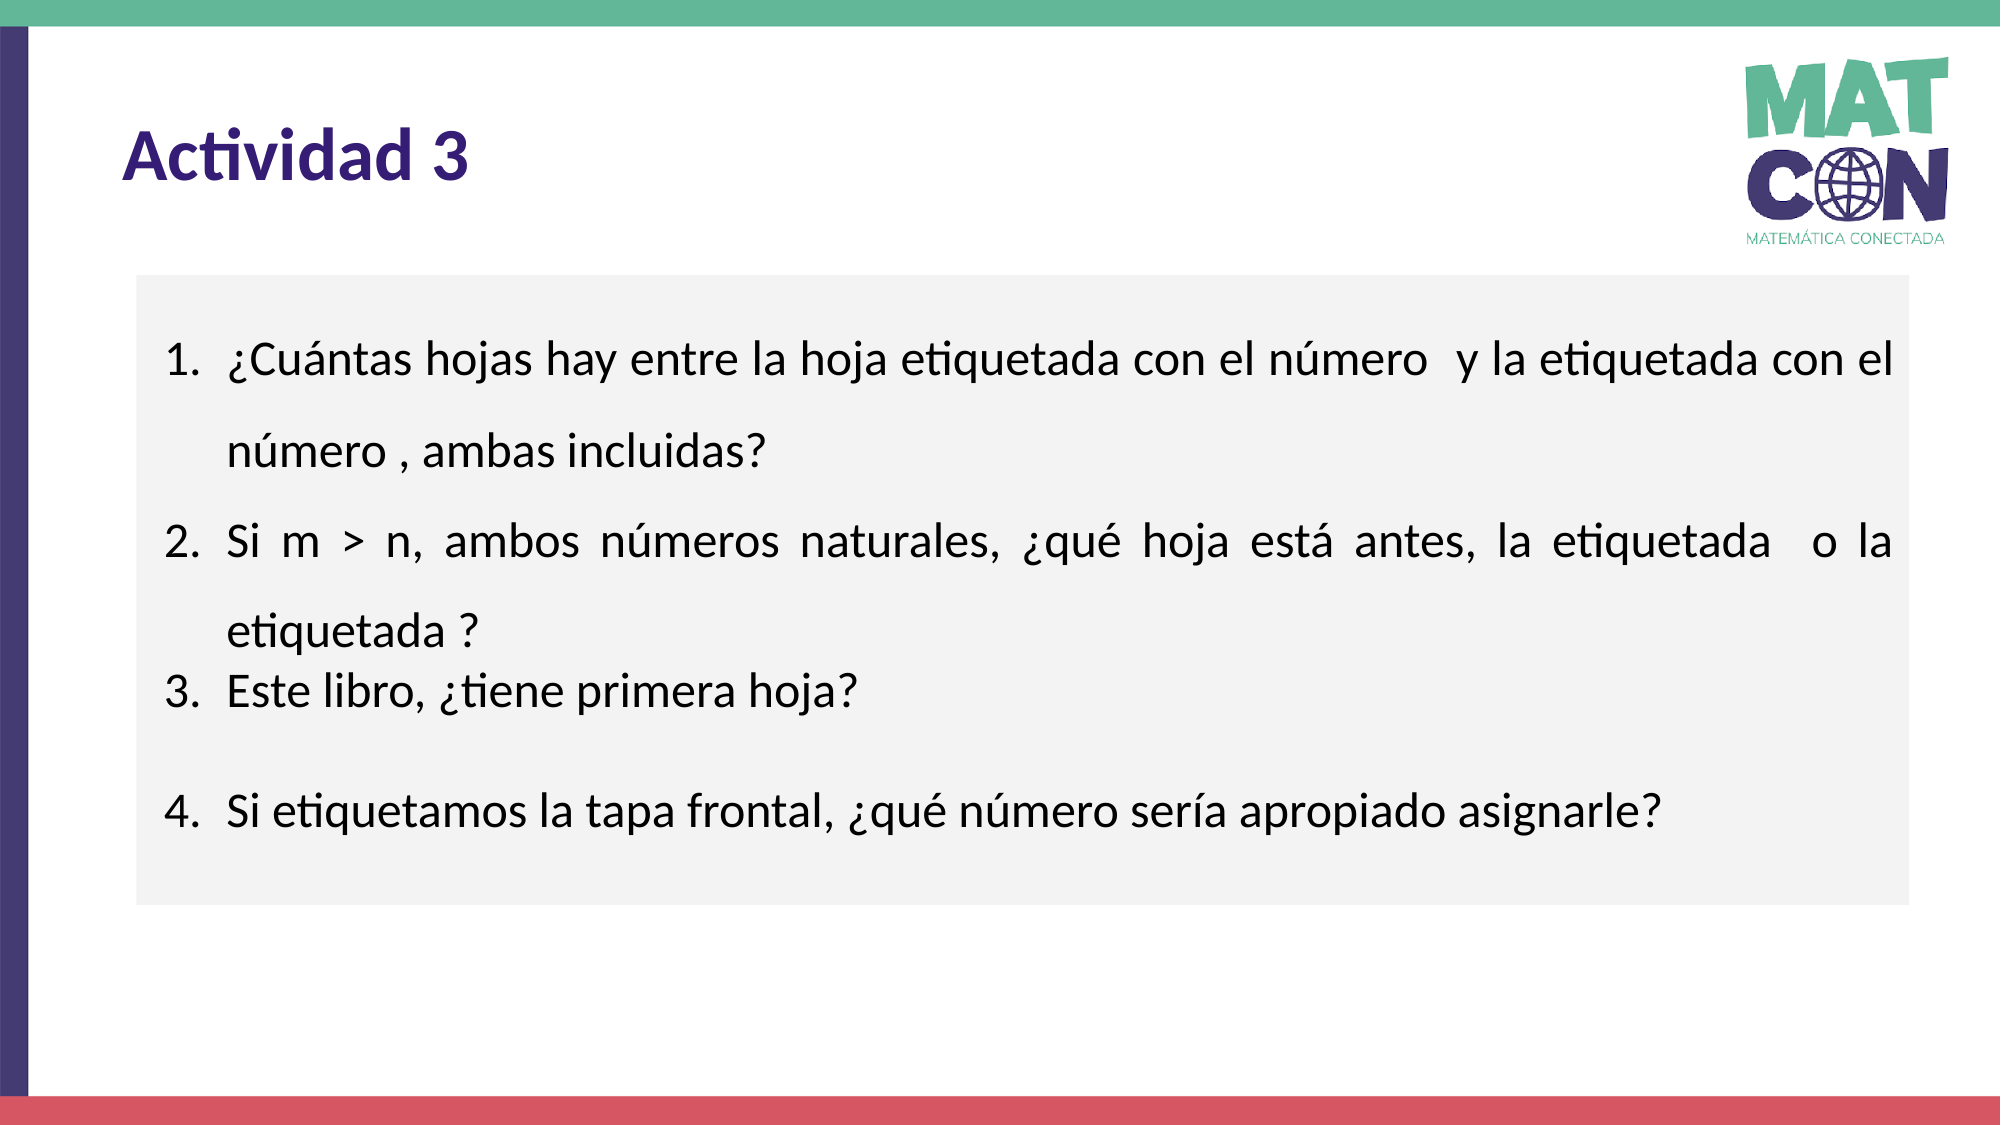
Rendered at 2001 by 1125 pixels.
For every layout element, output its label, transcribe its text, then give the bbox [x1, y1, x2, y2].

picture [0, 0, 2000, 1125]
text_box Actividad 3 [107, 97, 1686, 203]
